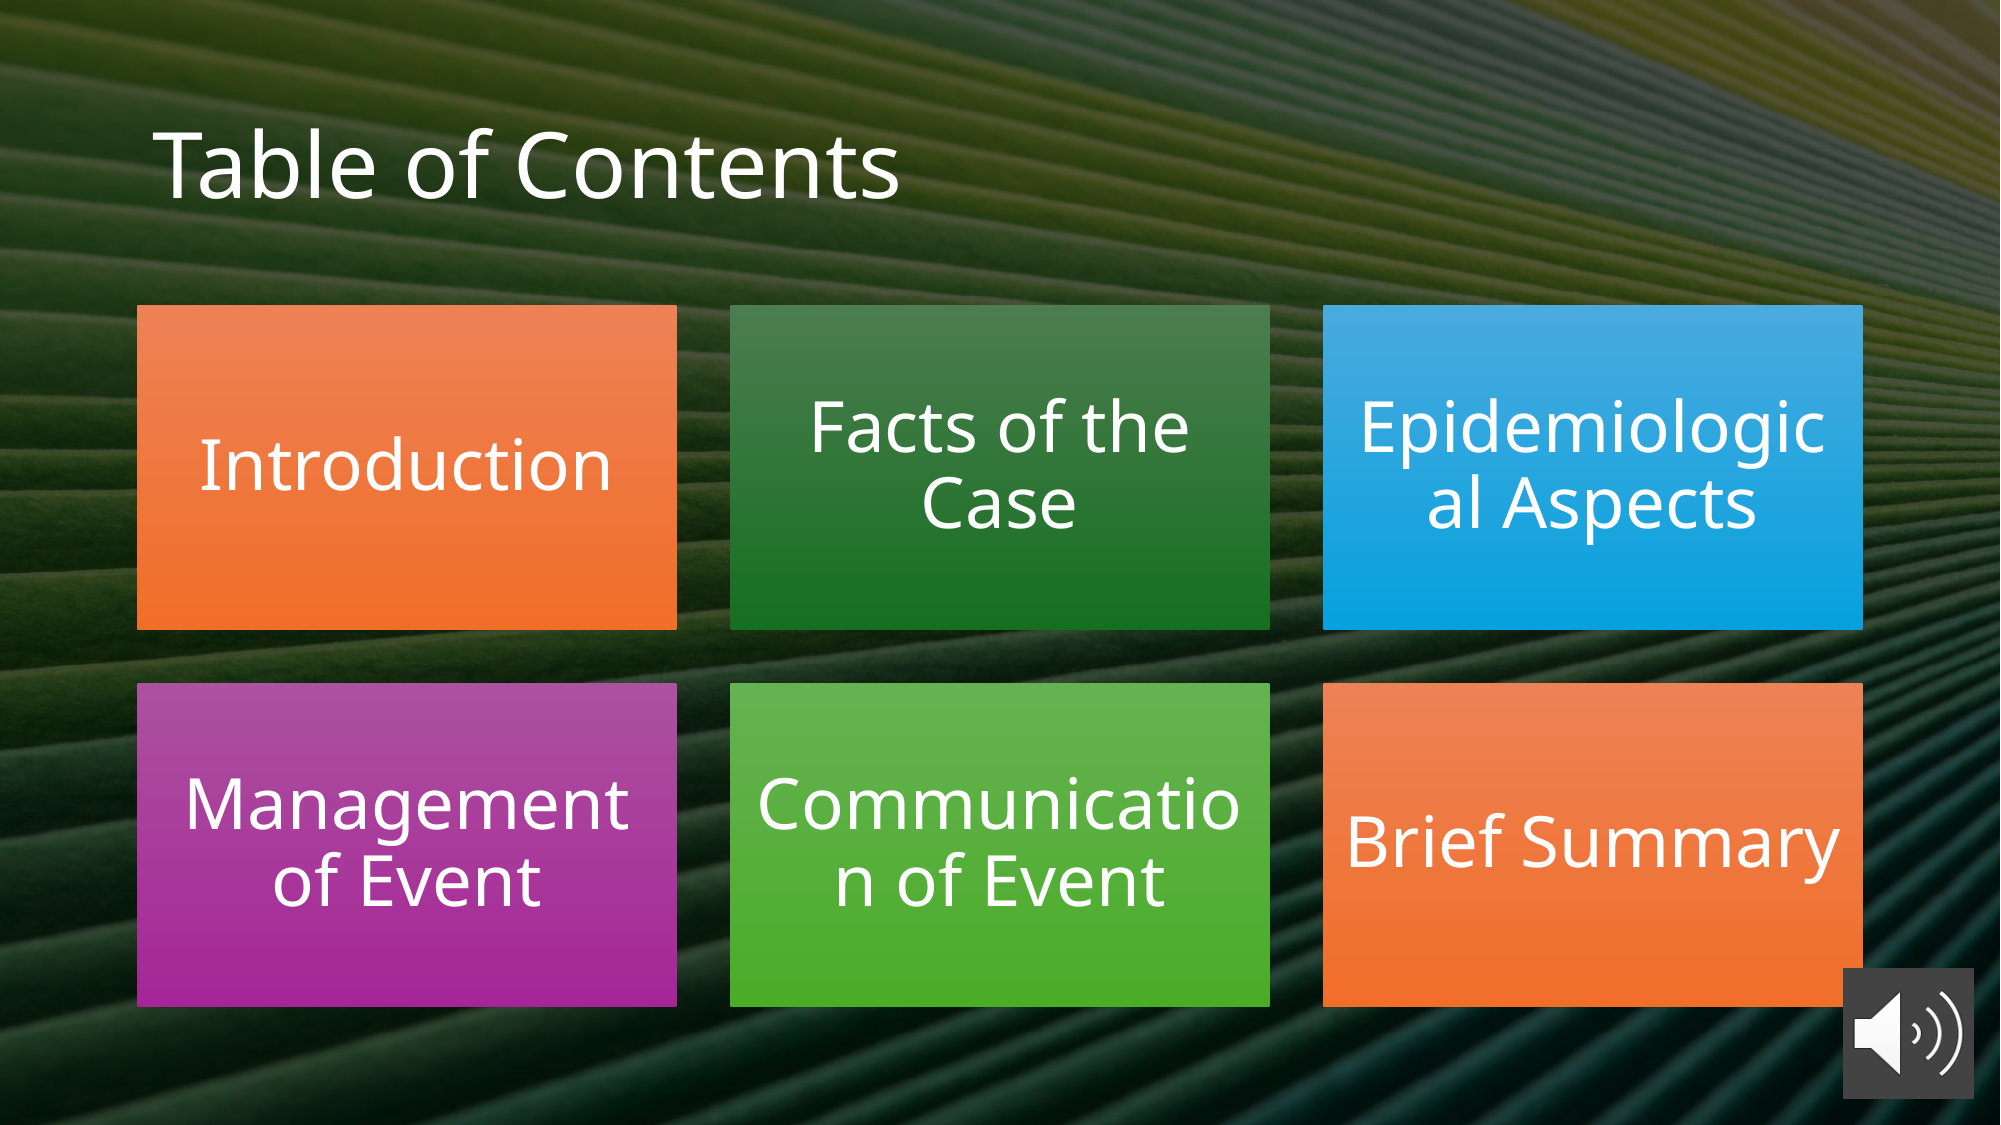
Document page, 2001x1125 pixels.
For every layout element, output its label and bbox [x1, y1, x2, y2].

list [136, 298, 1863, 1014]
picture [0, 0, 2000, 1125]
